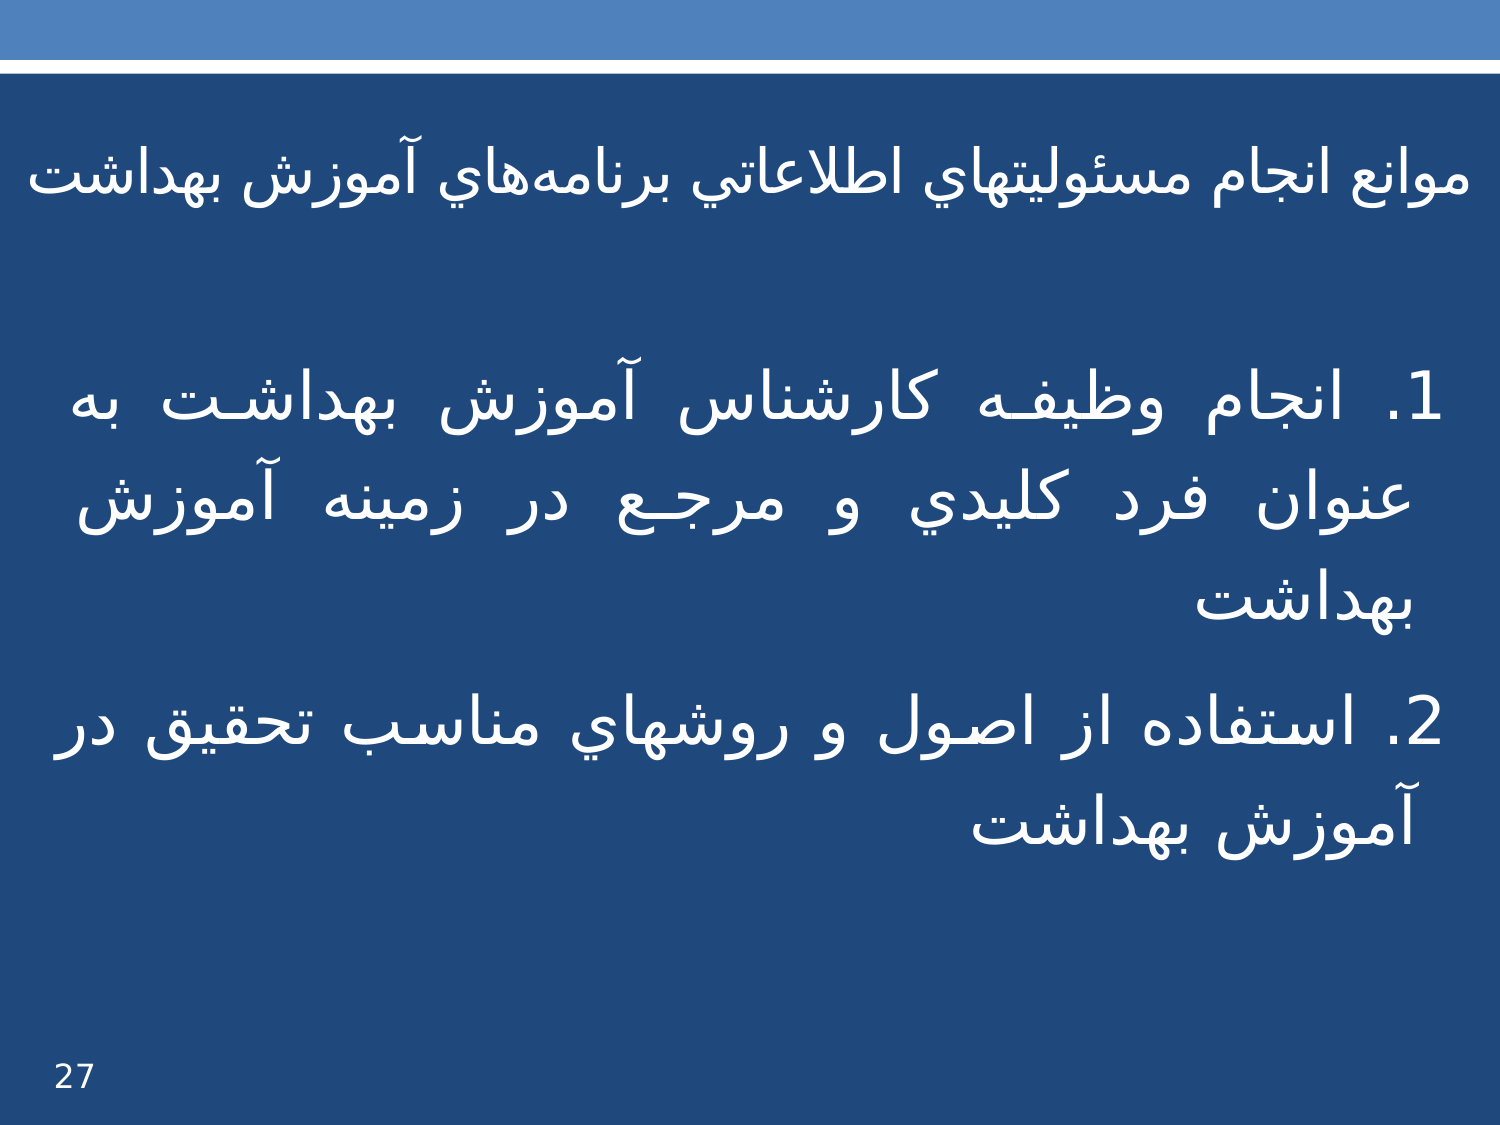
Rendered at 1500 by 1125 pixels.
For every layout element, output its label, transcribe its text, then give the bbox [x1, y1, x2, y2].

list 1. انجام وظيفه كارشناس آموزش بهداشت به عنوان فرد كليدي و مرجع در زمينه آموزش بهداشت 2. استفاده از اصول و روشهاي مناسب تحقيق در آموزش بهداشت [37, 324, 1463, 1063]
slide_number 27 [24, 1050, 125, 1100]
title موانع انجام مسئوليتهاي اطلاعاتي برنامه‌هاي آموزش بهداشت [0, 87, 1500, 250]
